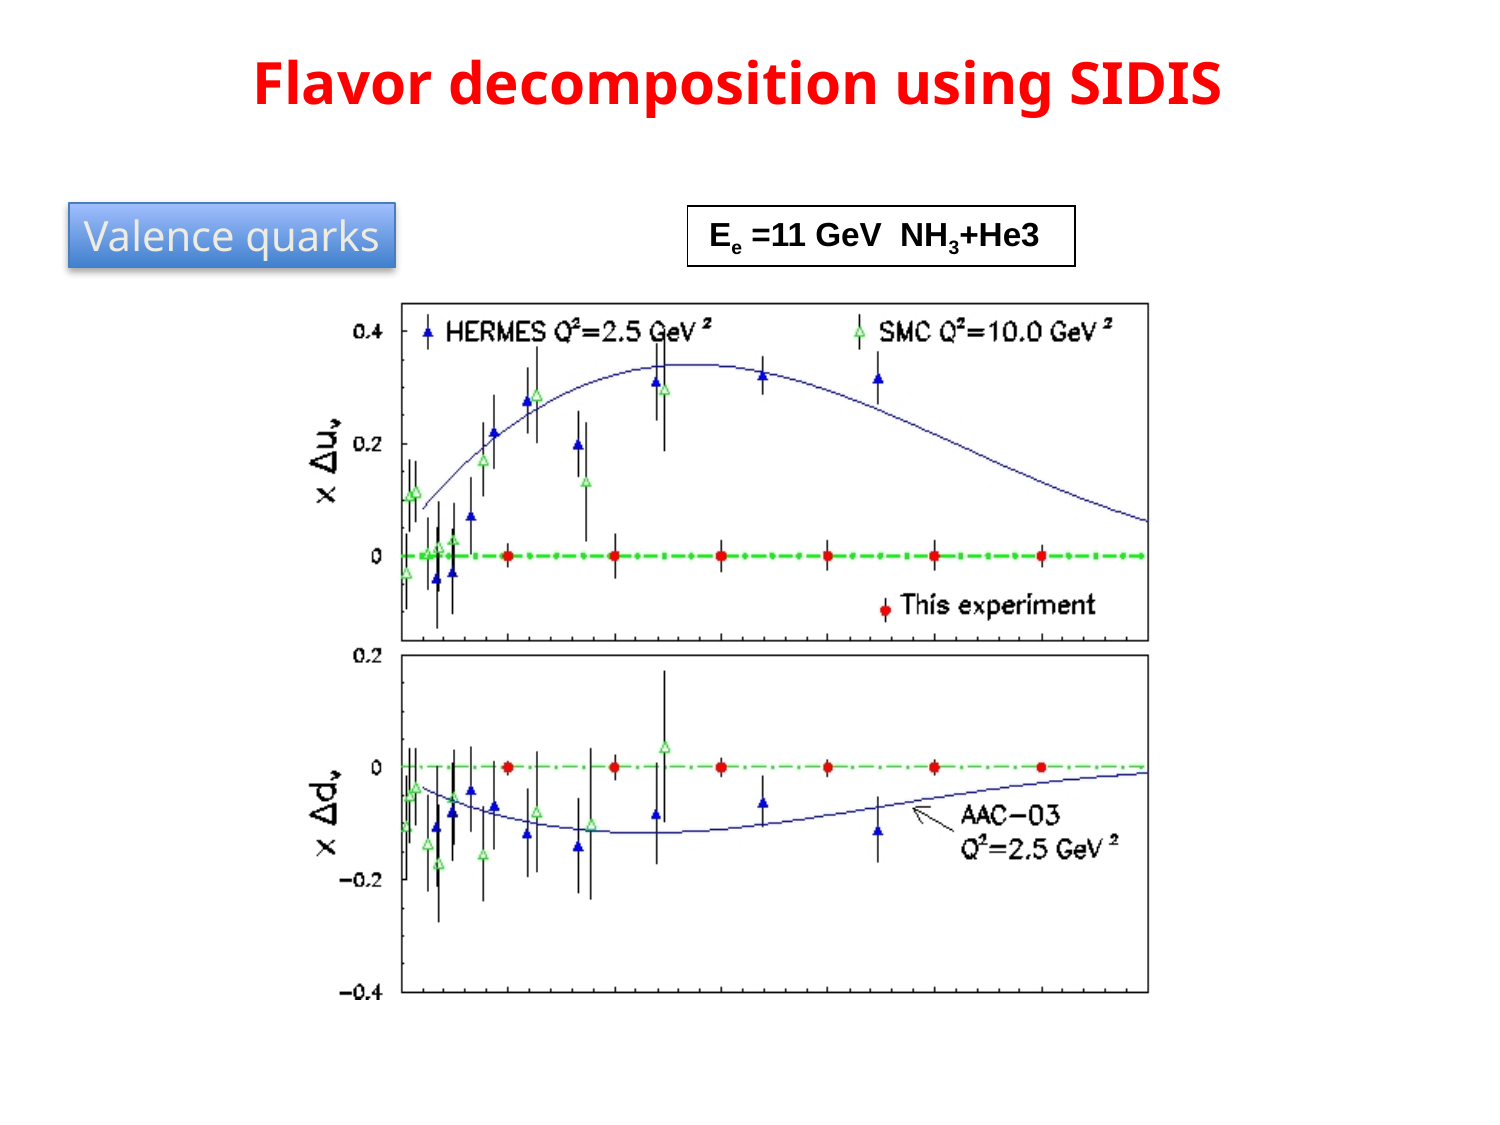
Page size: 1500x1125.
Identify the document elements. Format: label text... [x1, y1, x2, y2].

text_box Ee =11 GeV NH3+He3 [687, 205, 1075, 266]
text_box Flavor decomposition using SIDIS [99, 37, 1375, 125]
text_box Valence quarks [68, 202, 396, 268]
picture [299, 287, 1163, 1001]
